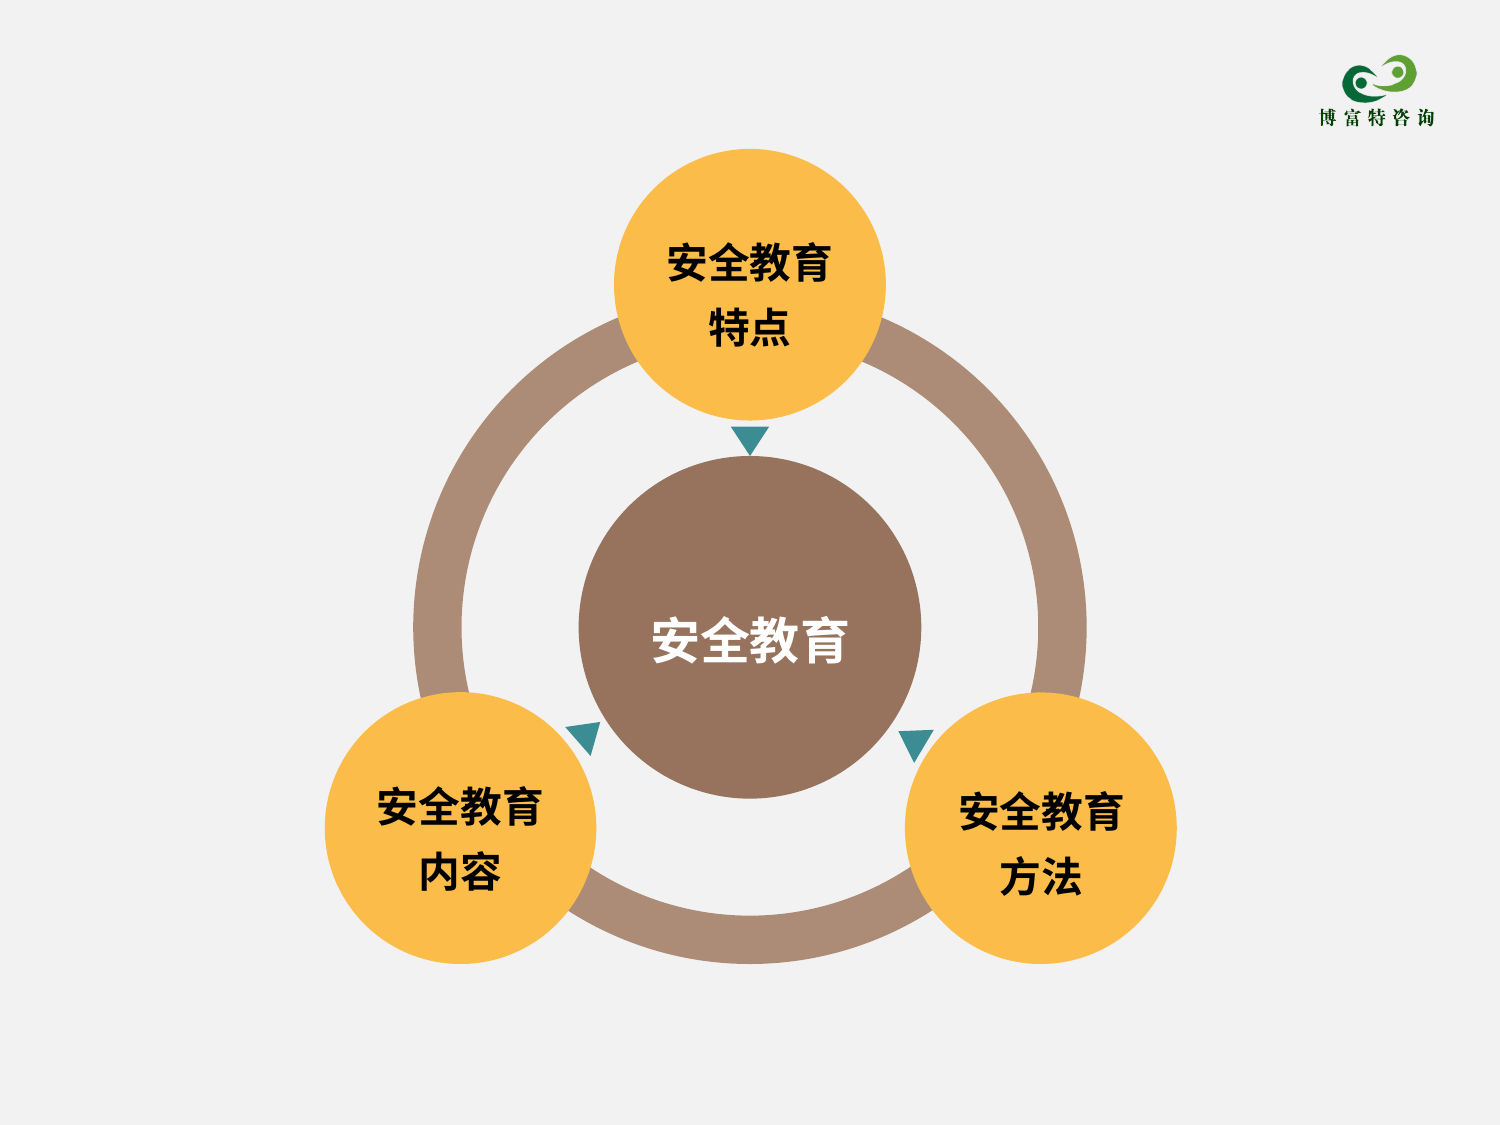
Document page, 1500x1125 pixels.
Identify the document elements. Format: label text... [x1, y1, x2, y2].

text_box [730, 426, 770, 456]
text_box [904, 692, 1177, 965]
text_box [862, 317, 1087, 697]
text_box [569, 867, 932, 965]
text_box [578, 455, 922, 799]
text_box [613, 148, 886, 421]
text_box 安全教育 特点 [651, 214, 849, 360]
text_box 安全教育 方法 [943, 762, 1140, 908]
text_box 安全教育 [635, 584, 865, 677]
text_box [565, 721, 601, 757]
text_box 安全教育 内容 [362, 758, 559, 903]
text_box [324, 692, 597, 965]
text_box [413, 317, 637, 698]
picture [1305, 54, 1453, 129]
text_box [898, 729, 934, 763]
